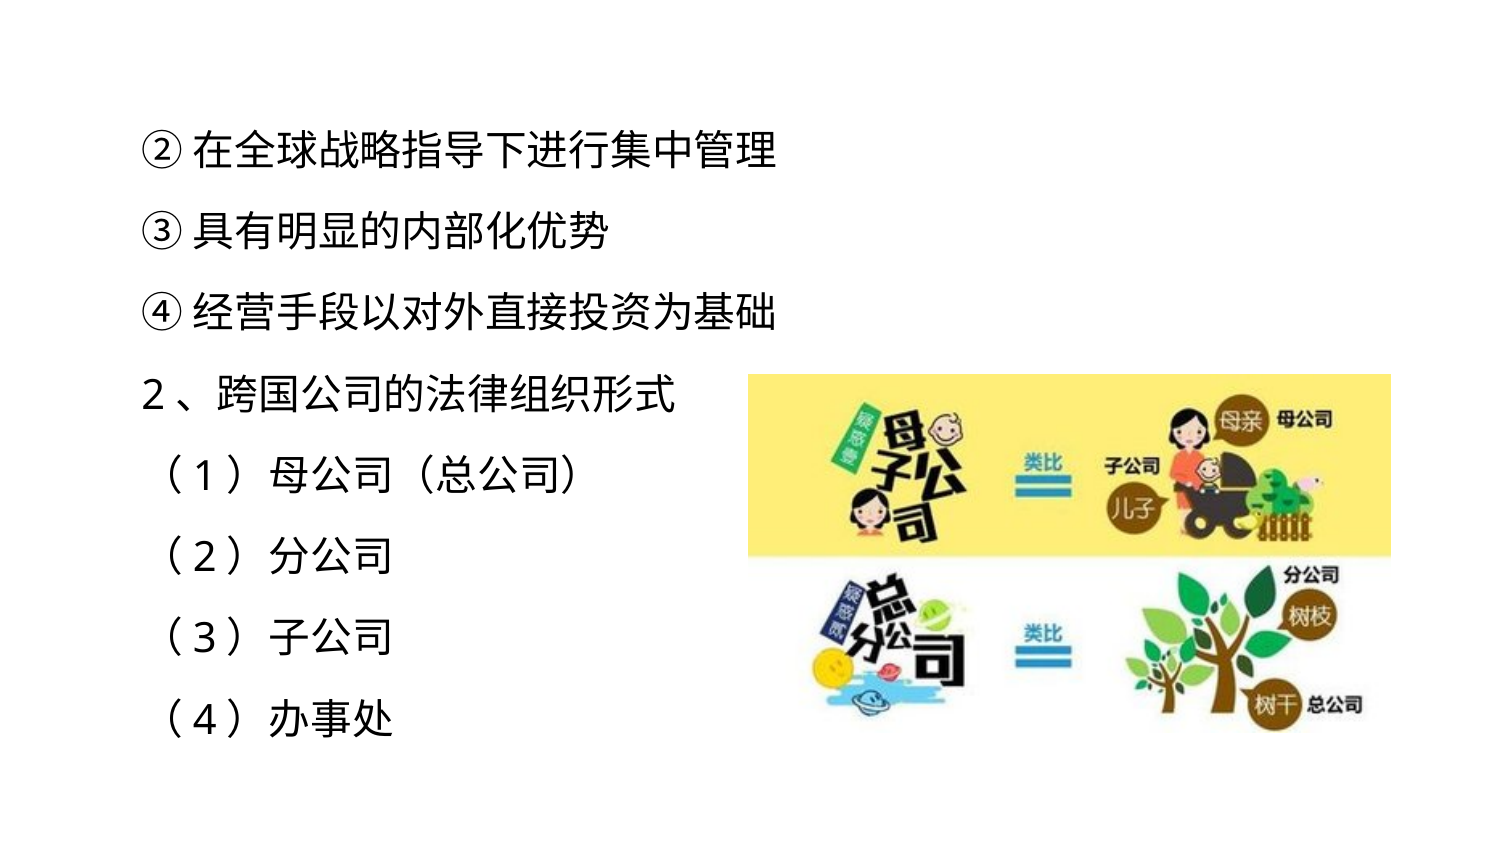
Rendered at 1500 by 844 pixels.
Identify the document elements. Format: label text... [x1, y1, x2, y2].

list ②在全球战略指导下进行集中管理 ③具有明显的内部化优势 ④经营手段以对外直接投资为基础 2、跨国公司的法律组织形式 （1）母公司（总公司） （2）分公司 （3）子公司 （4）办事处 [112, 91, 1500, 753]
picture [747, 374, 1391, 733]
